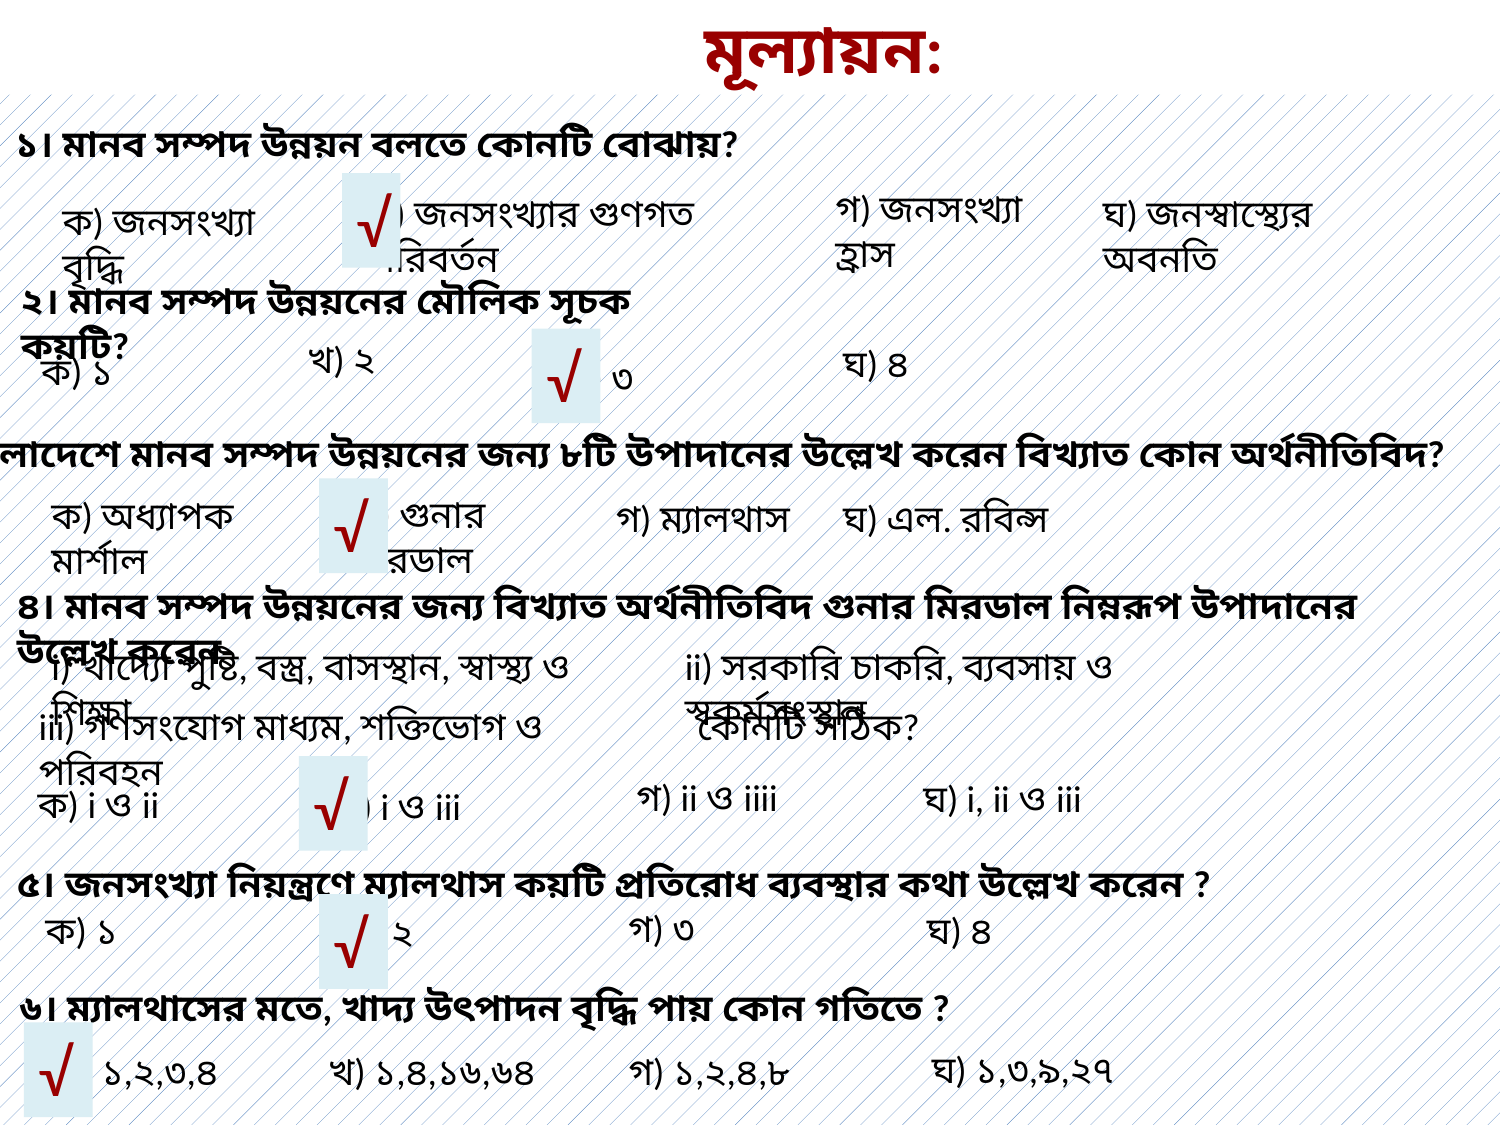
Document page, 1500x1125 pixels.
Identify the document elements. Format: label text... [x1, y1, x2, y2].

text_box i) খাদ্যো পুষ্টি, বস্ত্র, বাসস্থান, স্বাস্থ্য ও শিক্ষা [36, 635, 656, 740]
text_box ঘ) ৪ [912, 899, 1008, 960]
text_box √ [319, 478, 388, 574]
text_box গ) ii ও iiii [621, 766, 793, 827]
text_box √ [23, 1022, 93, 1118]
text_box গ) ৩ [601, 346, 649, 406]
text_box গ) জনসংখ্যা হ্রাস [820, 178, 1099, 283]
text_box ii) সরকারি চাকরি, ব্যবসায় ও স্বকর্মসংস্থান [669, 635, 1258, 740]
text_box ২। মানব সম্পদ উন্নয়নের মৌলিক সূচক কয়টি? [6, 269, 738, 375]
text_box ক) i ও ii [22, 773, 174, 834]
text_box খ) i ও iii [368, 801, 476, 836]
text_box ৬। ম্যালথাসের মতে, খাদ্য উৎপাদন বৃদ্ধি পায় কোন গতিতে ? [4, 976, 1448, 1036]
text_box ঘ) ১,৩,৯,২৭ [917, 1038, 1130, 1098]
text_box ঘ) ৪ [828, 332, 924, 393]
text_box ক) ১,২,৩,৪ [93, 1040, 293, 1100]
text_box ঘ) i, ii ও iii [908, 767, 1097, 828]
text_box গ) ম্যালথাস [601, 487, 828, 547]
text_box খ) গুনার মিরডাল [388, 483, 614, 574]
text_box খ) জনসংখ্যার গুণগত পরিবর্তন [353, 182, 842, 288]
text_box গ) ১,২,৪,৮ [613, 1040, 805, 1100]
text_box ক) জনসংখ্যা বৃদ্ধি [47, 190, 323, 269]
text_box ঘ) জনস্বাস্থ্যের অবনতি [1088, 182, 1452, 288]
text_box খ) ১,৪,১৬,৬৪ [313, 1040, 551, 1100]
text_box ক) অধ্যাপক মার্শাল [36, 484, 319, 574]
text_box √ [342, 173, 401, 268]
text_box ১। মানব সম্পদ উন্নয়ন বলতে কোনটি বোঝায়? [0, 112, 1500, 173]
text_box মূল্যায়ন: [0, 0, 1500, 95]
text_box ৩। বাংলাদেশে মানব সম্পদ উন্নয়নের জন্য ৮টি উপাদানের উল্লেখ করেন বিখ্যাত কোন অর্থনীতিবিদ? [0, 422, 1460, 482]
text_box iii) গণসংযোগ মাধ্যম, শক্তিভোগ ও পরিবহন [24, 695, 643, 801]
text_box ক) ১ [25, 340, 301, 401]
text_box খ) ২ [388, 901, 429, 961]
text_box √ [531, 328, 601, 422]
text_box √ [319, 894, 388, 976]
text_box কোনটি সঠিক? [682, 695, 1237, 756]
text_box ৫। জনসংখ্যা নিয়ন্ত্রণে ম্যালথাস কয়টি প্রতিরোধ ব্যবস্থার কথা উল্লেখ করেন ? [2, 852, 1446, 913]
text_box √ [298, 801, 368, 851]
text_box গ) ৩ [613, 898, 710, 958]
text_box খ) ২ [292, 328, 531, 389]
text_box ক) ১ [30, 899, 165, 960]
text_box ৪। মানব সম্পদ উন্নয়নের জন্য বিখ্যাত অর্থনীতিবিদ গুনার মিরডাল নিম্নরূপ উপাদানের উল্লেখ করেন- [2, 574, 1477, 680]
text_box ঘ) এল. রবিন্স [828, 487, 1104, 547]
